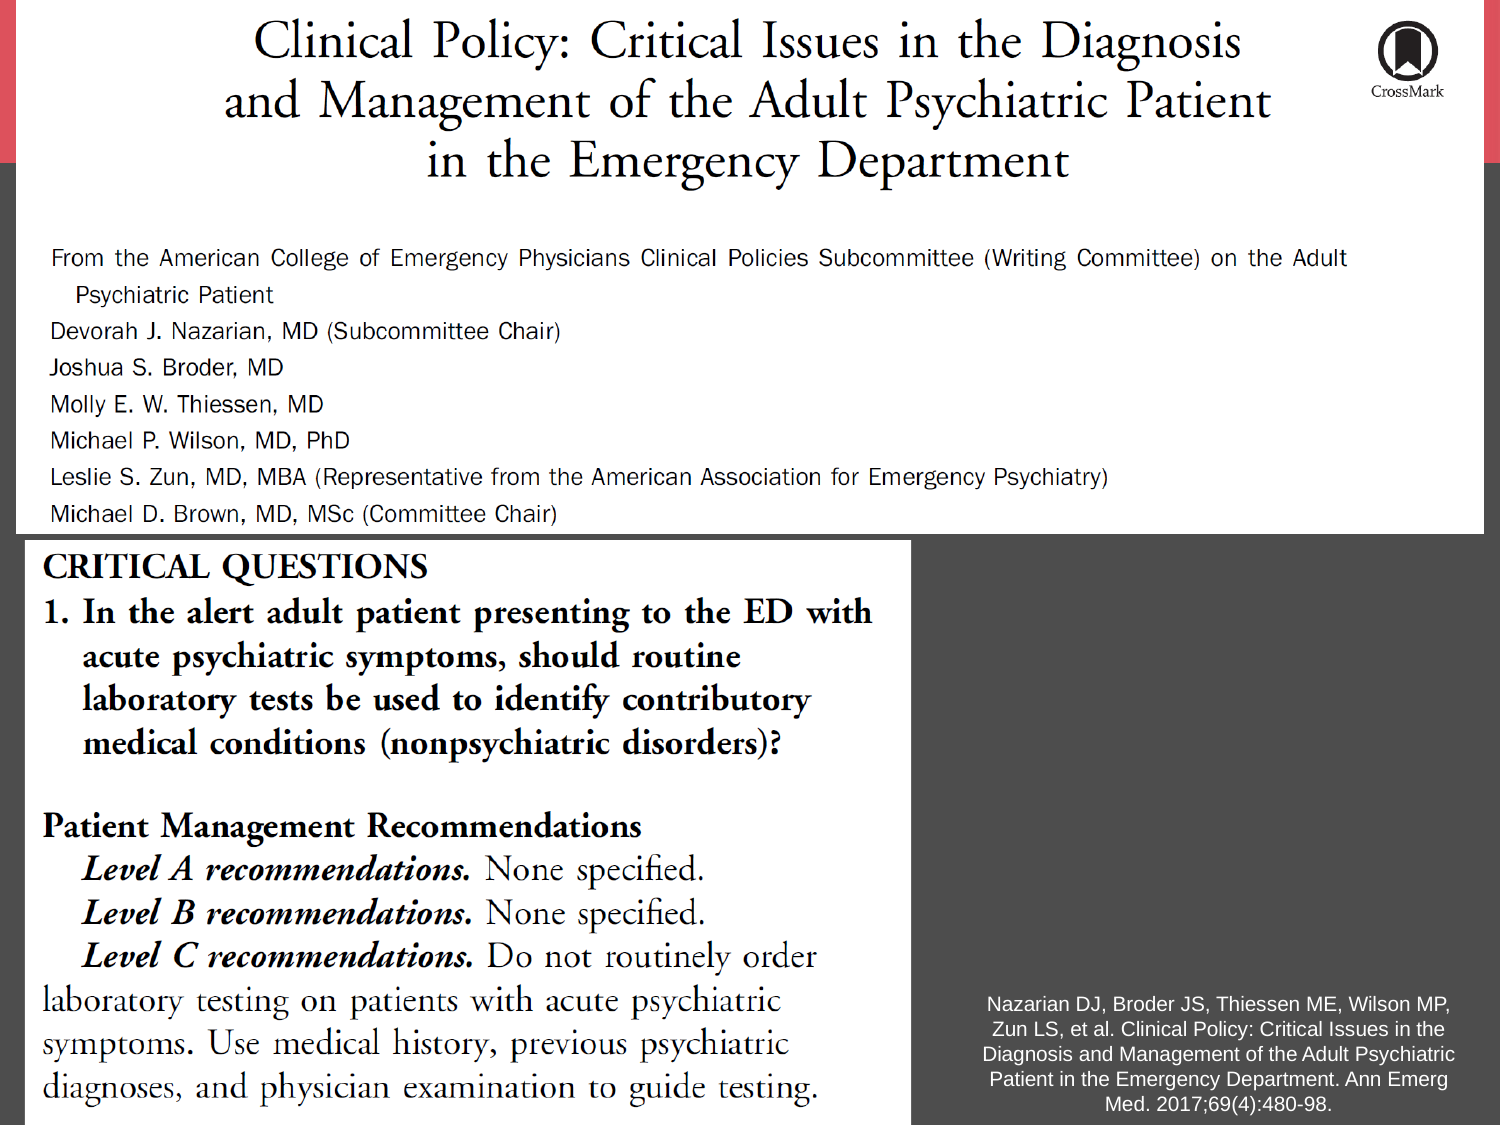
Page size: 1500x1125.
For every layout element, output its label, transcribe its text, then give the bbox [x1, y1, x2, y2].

picture [24, 540, 912, 1125]
picture [0, 0, 1500, 535]
text_box Nazarian DJ, Broder JS, Thiessen ME, Wilson MP, Zun LS, et al. Clinical Policy: Critical Issues in the Diagnosis and Management of the Adult Psychiatric Patient in the Emergency Department. Ann Emerg Med. 2017;69(4):480-98. [937, 983, 1500, 1124]
